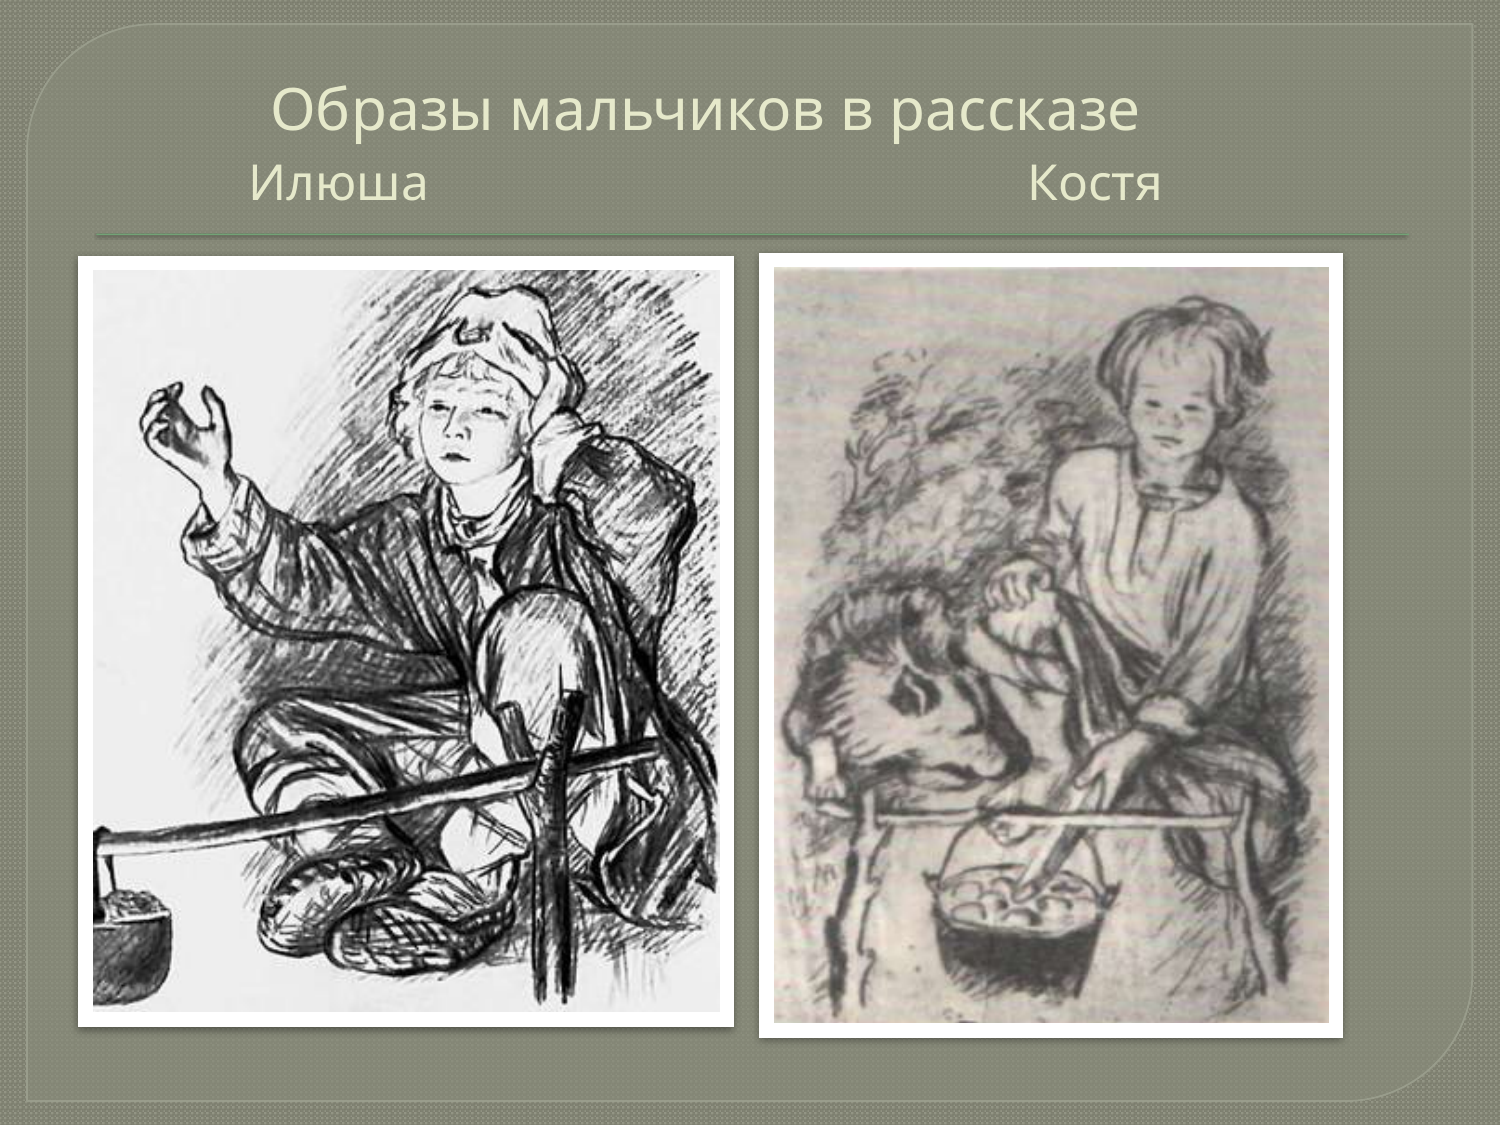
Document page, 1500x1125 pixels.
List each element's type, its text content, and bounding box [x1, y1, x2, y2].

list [773, 266, 1330, 1024]
title Образы мальчиков в рассказе Илюша Костя [0, 5, 1258, 220]
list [92, 269, 721, 1013]
